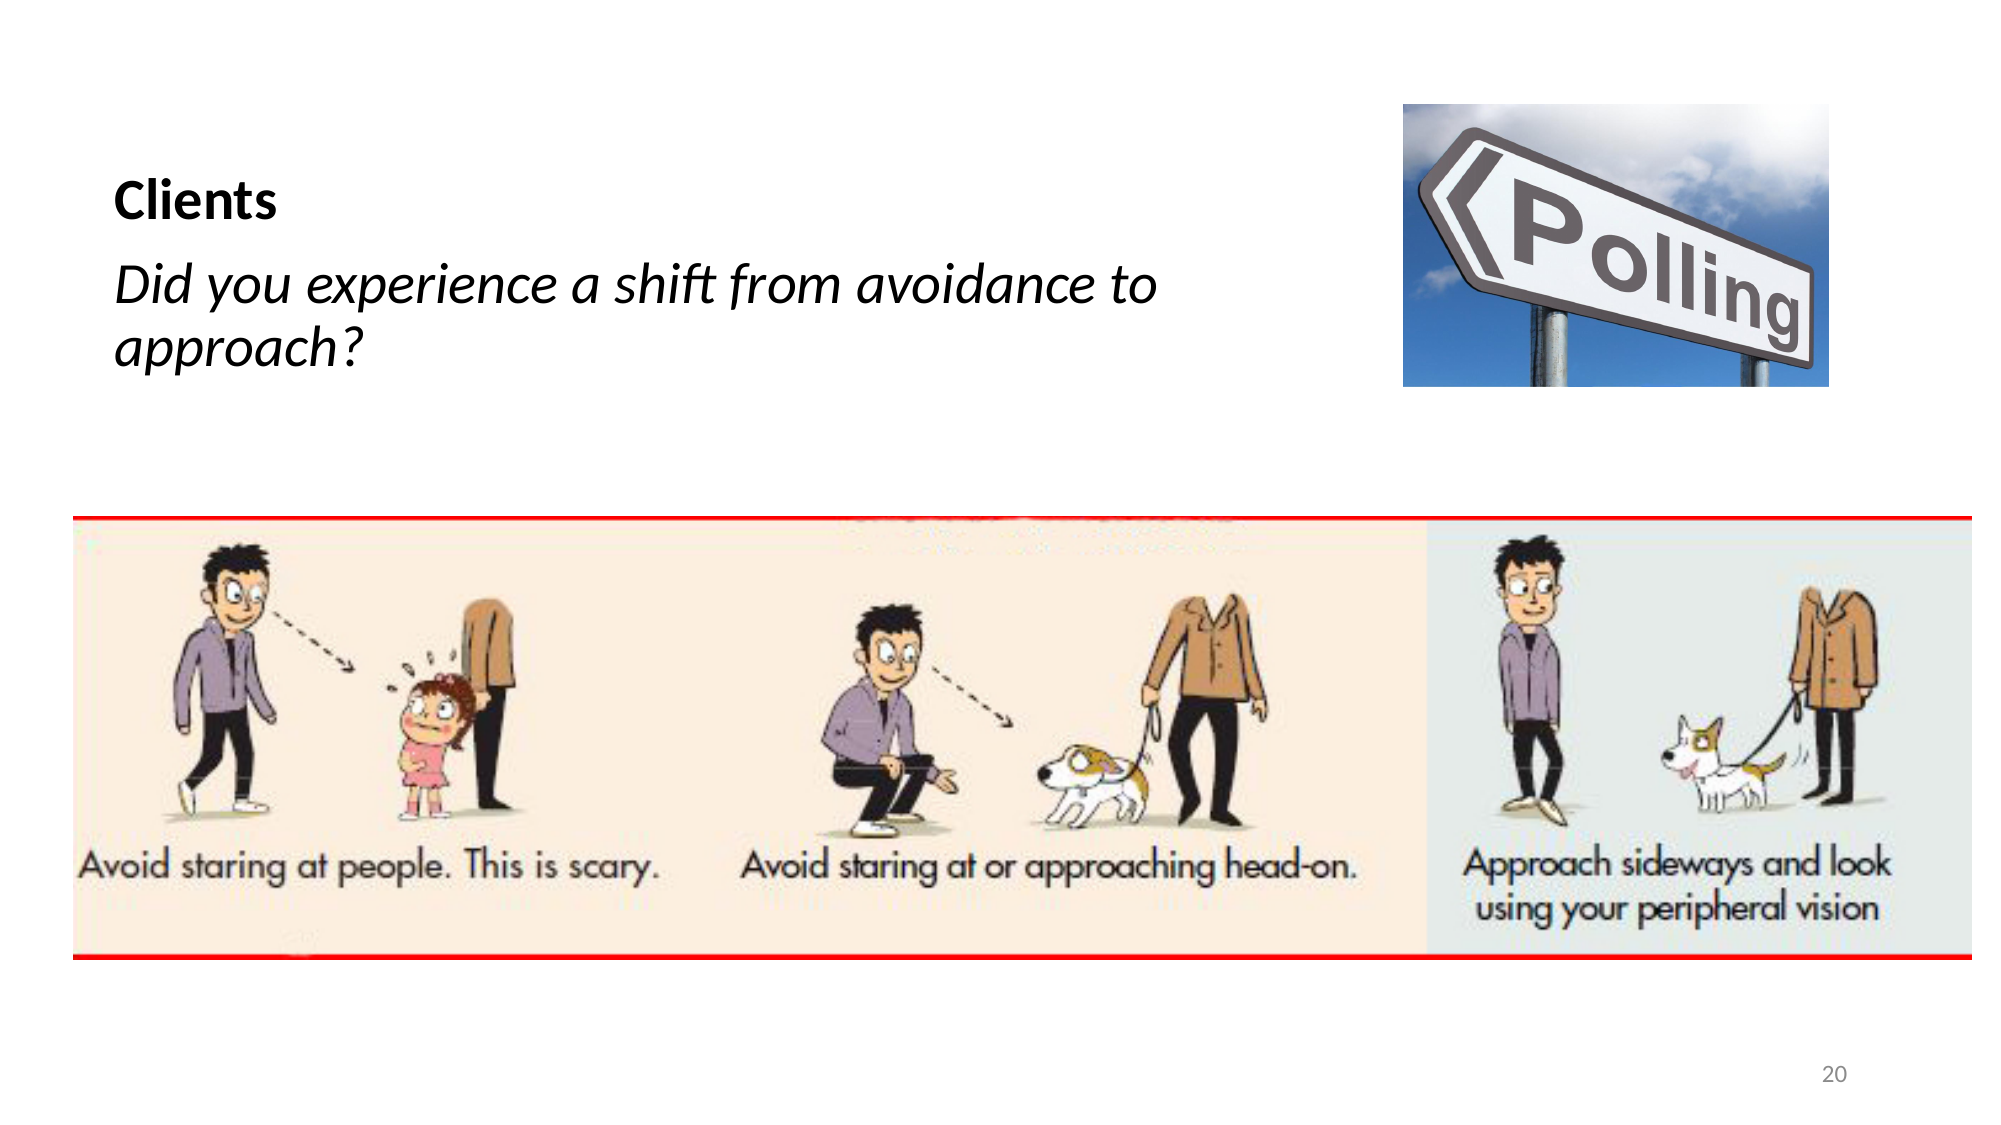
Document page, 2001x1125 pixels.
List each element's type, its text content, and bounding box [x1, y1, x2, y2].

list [73, 516, 1972, 960]
picture [1403, 104, 1829, 387]
slide_number 20 [1412, 1042, 1863, 1103]
list Clients Did you experience a shift from avoidance to approach? [99, 51, 1381, 387]
